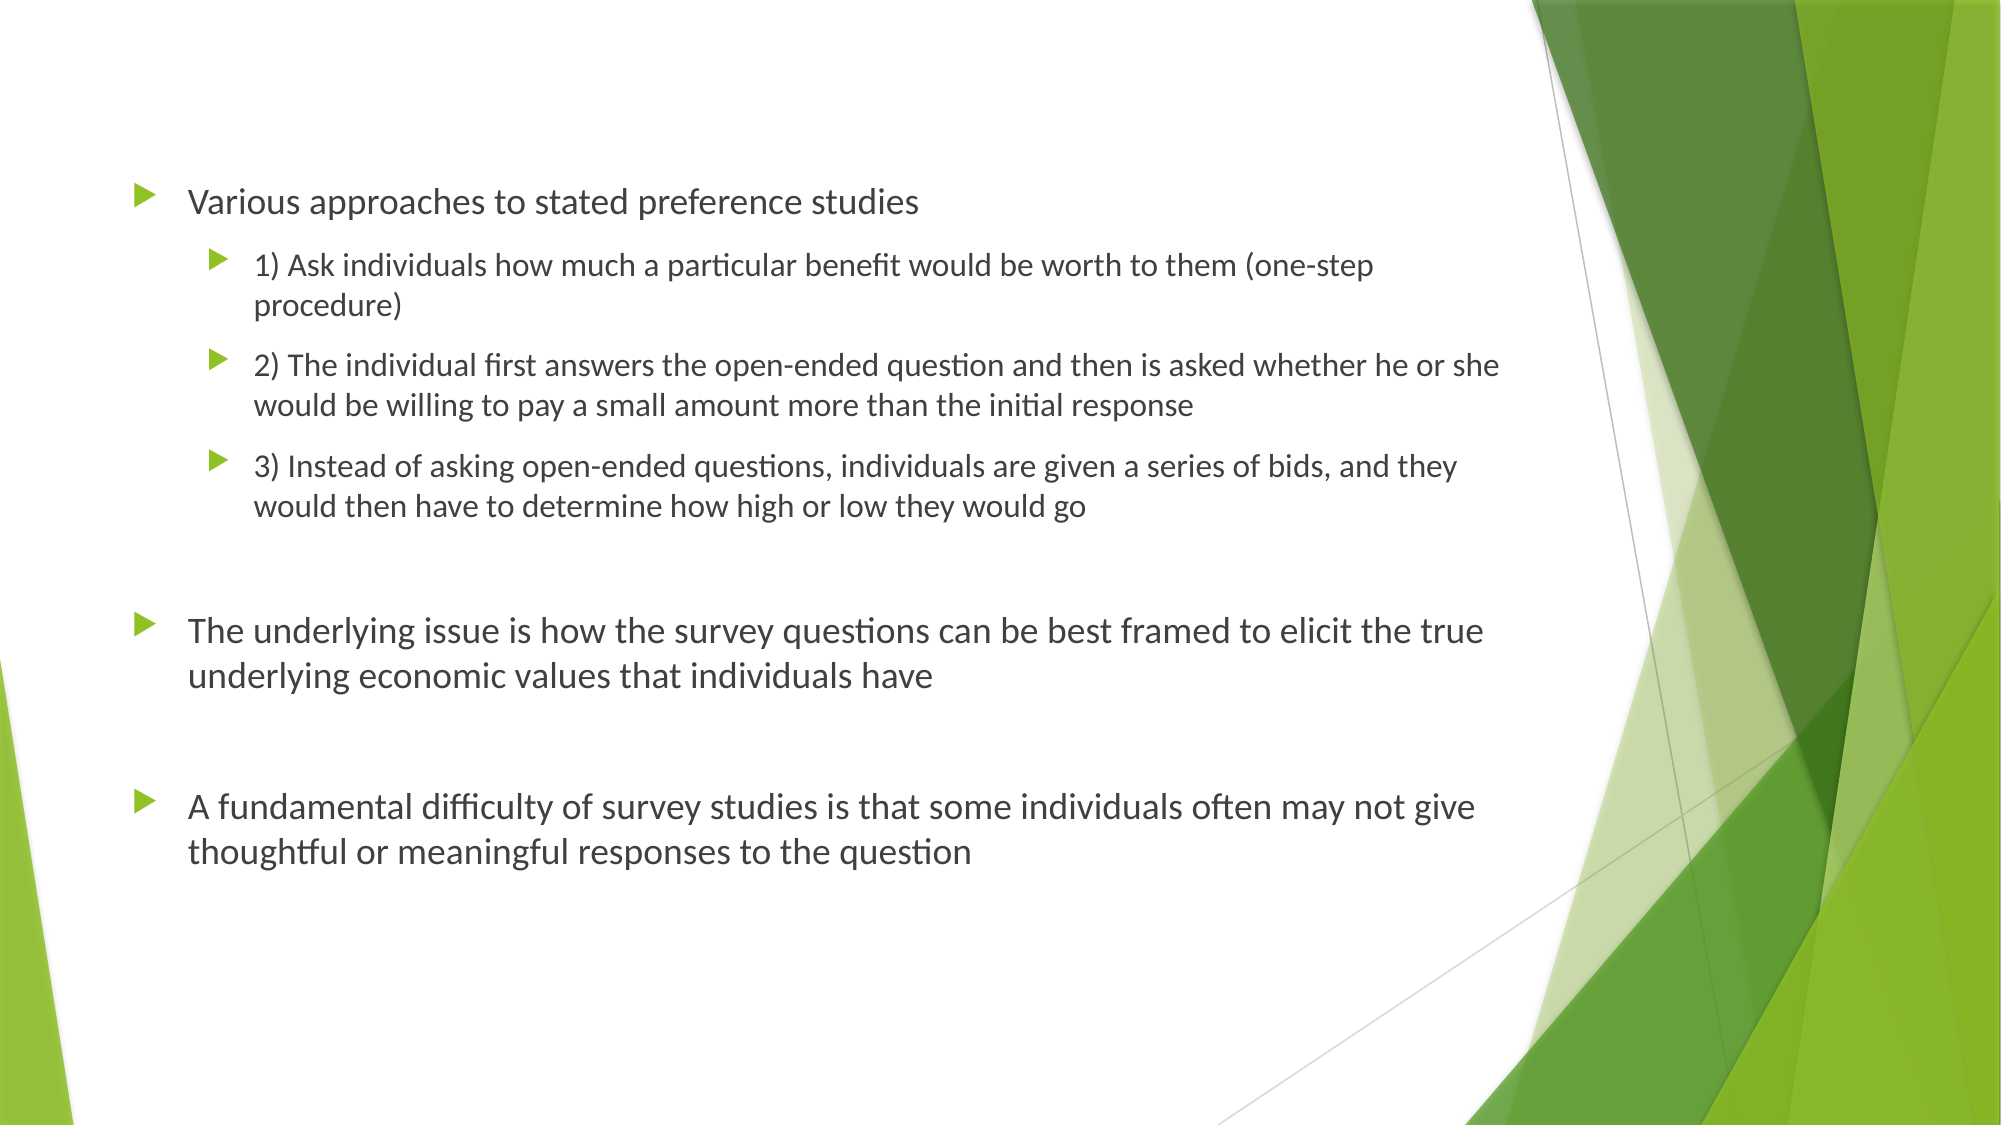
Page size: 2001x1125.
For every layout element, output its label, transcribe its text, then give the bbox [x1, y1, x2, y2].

text_box Various approaches to stated preference studies 1) Ask individuals how much a particular benefit would be worth to them (one-step procedure) 2) The individual first answers the open-ended question and then is asked whether he or she would be willing to pay a small amount more than the initial response 3) Instead of asking open-ended questions, individuals are given a series of bids, and they would then have to determine how high or low they would go The underlying issue is how the survey questions can be best framed to elicit the true underlying economic values that individuals have A fundamental difficulty of survey studies is that some individuals often may not give thoughtful or meaningful responses to the question [116, 169, 1528, 956]
